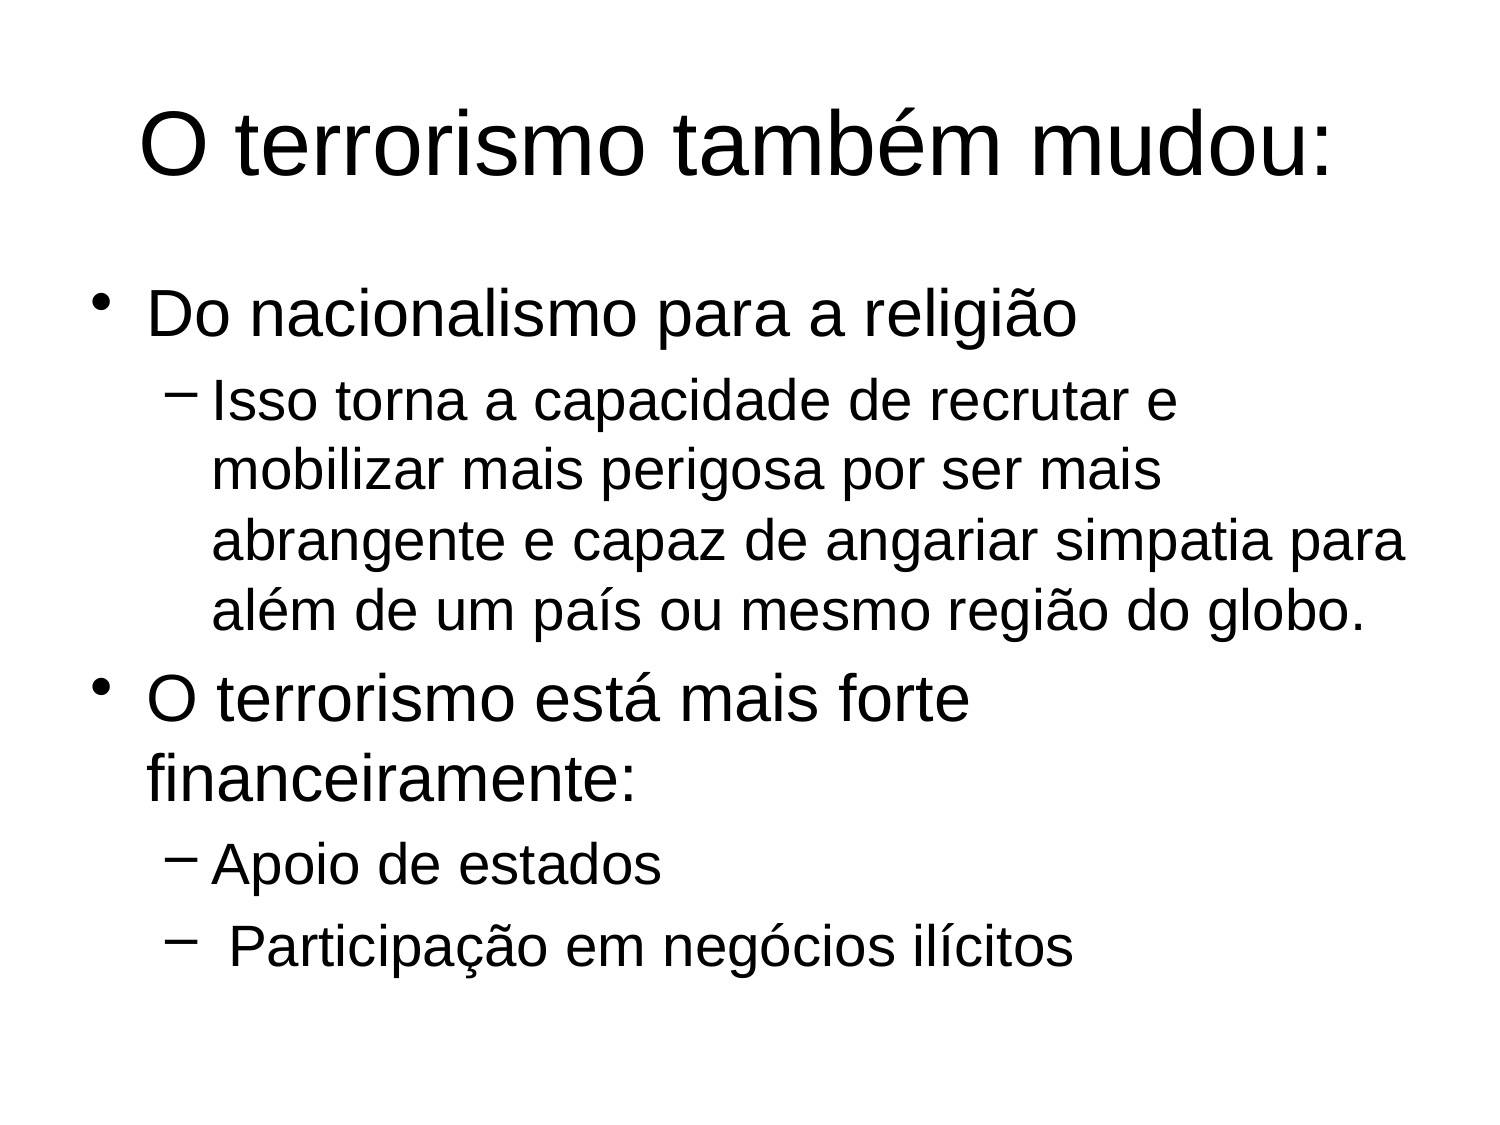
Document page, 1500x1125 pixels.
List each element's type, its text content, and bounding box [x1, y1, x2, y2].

list Do nacionalismo para a religião Isso torna a capacidade de recrutar e mobilizar mais perigosa por ser mais abrangente e capaz de angariar simpatia para além de um país ou mesmo região do globo. O terrorismo está mais forte financeiramente: Apoio de estados Participação em negócios ilícitos [74, 262, 1426, 1006]
title O terrorismo também mudou: [74, 44, 1426, 233]
